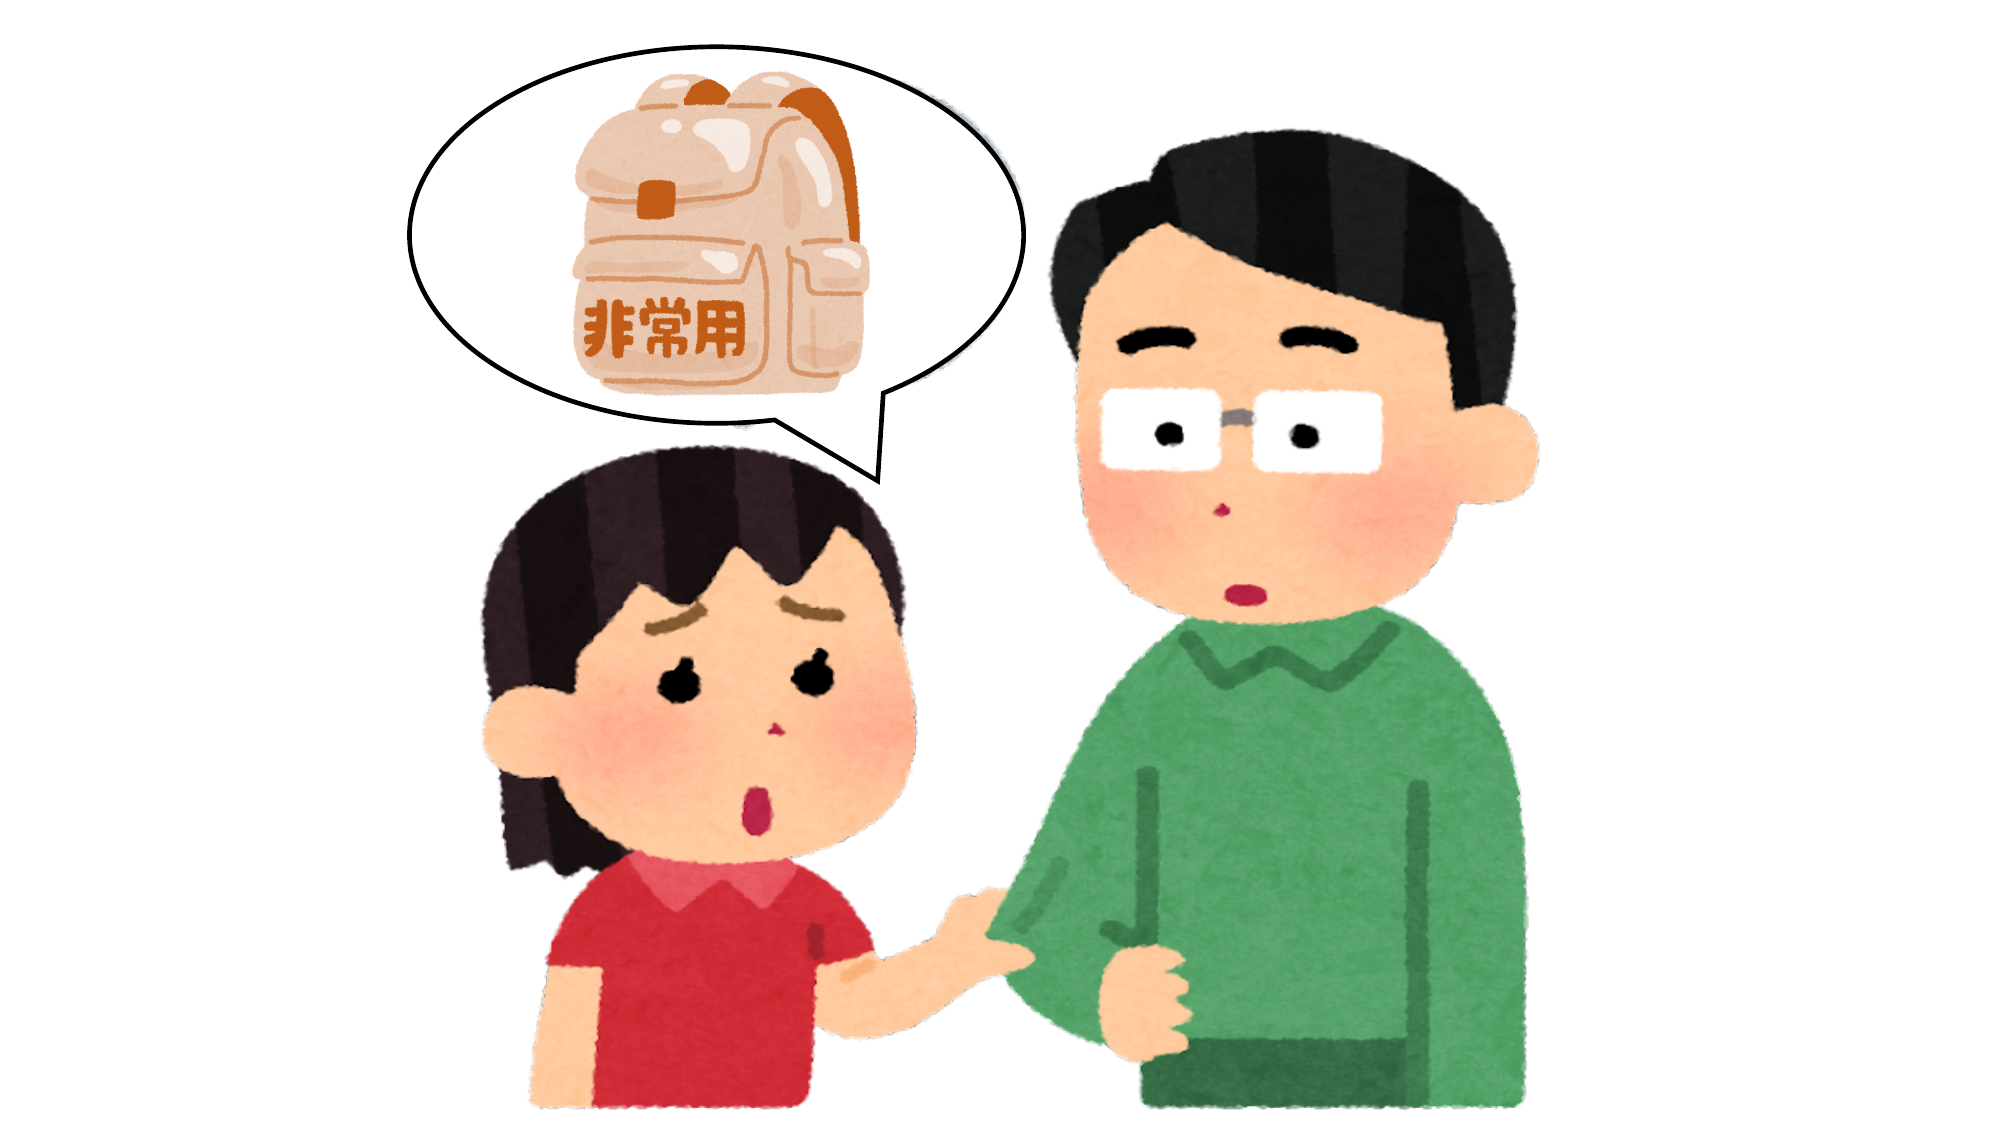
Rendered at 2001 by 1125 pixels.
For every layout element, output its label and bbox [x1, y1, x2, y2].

text_box [377, 40, 1671, 1125]
